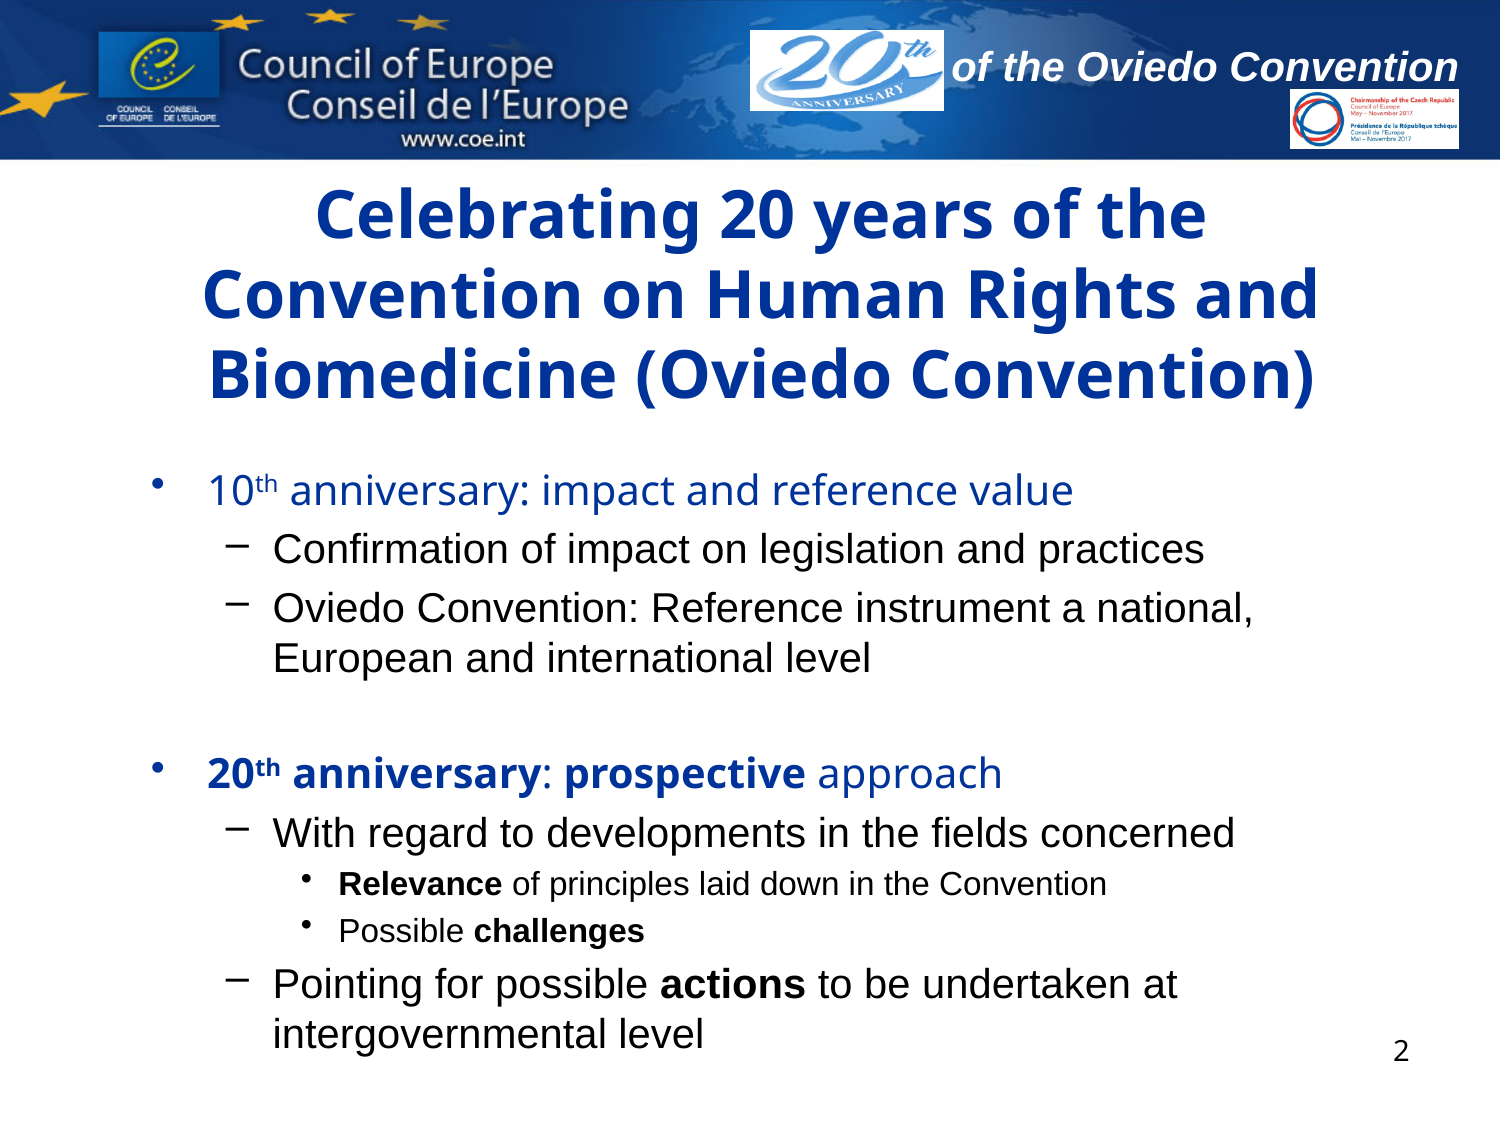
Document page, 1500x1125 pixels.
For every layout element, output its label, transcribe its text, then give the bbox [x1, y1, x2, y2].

slide_number 2 [1074, 1024, 1425, 1103]
picture [0, 0, 1500, 1125]
list 10th anniversary: impact and reference value Confirmation of impact on legislation and practices Oviedo Convention: Reference instrument a national, European and international level 20th anniversary: prospective approach With regard to developments in the fields concerned Relevance of principles laid down in the Convention Possible challenges Pointing for possible actions to be undertaken at intergovernmental level [135, 456, 1377, 1104]
title Celebrating 20 years of the Convention on Human Rights and Biomedicine (Oviedo Convention) [135, 290, 1388, 374]
